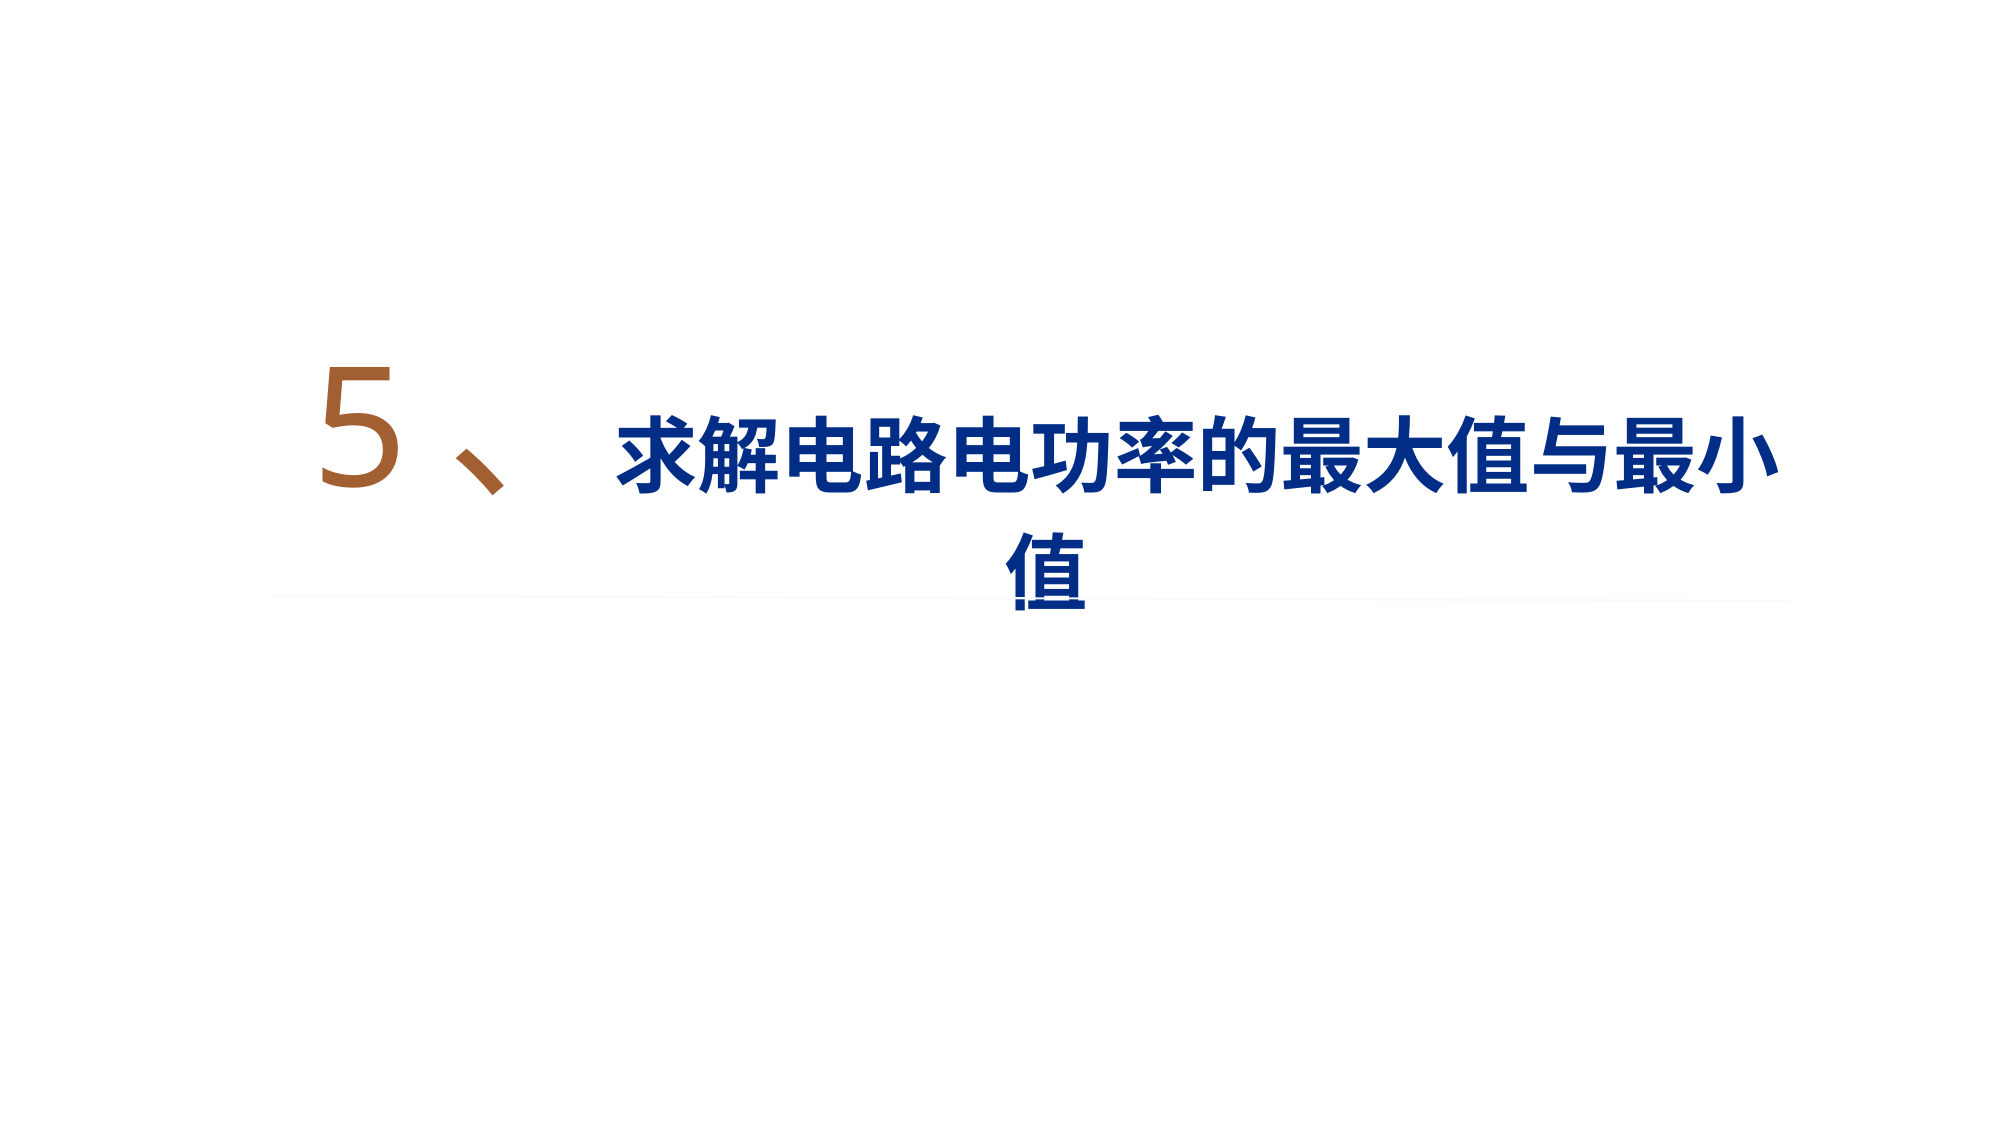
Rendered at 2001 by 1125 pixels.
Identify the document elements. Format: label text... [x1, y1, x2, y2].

text_box 5、求解电路电功率的最大值与最小值 [274, 312, 1818, 628]
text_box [268, 595, 1790, 601]
